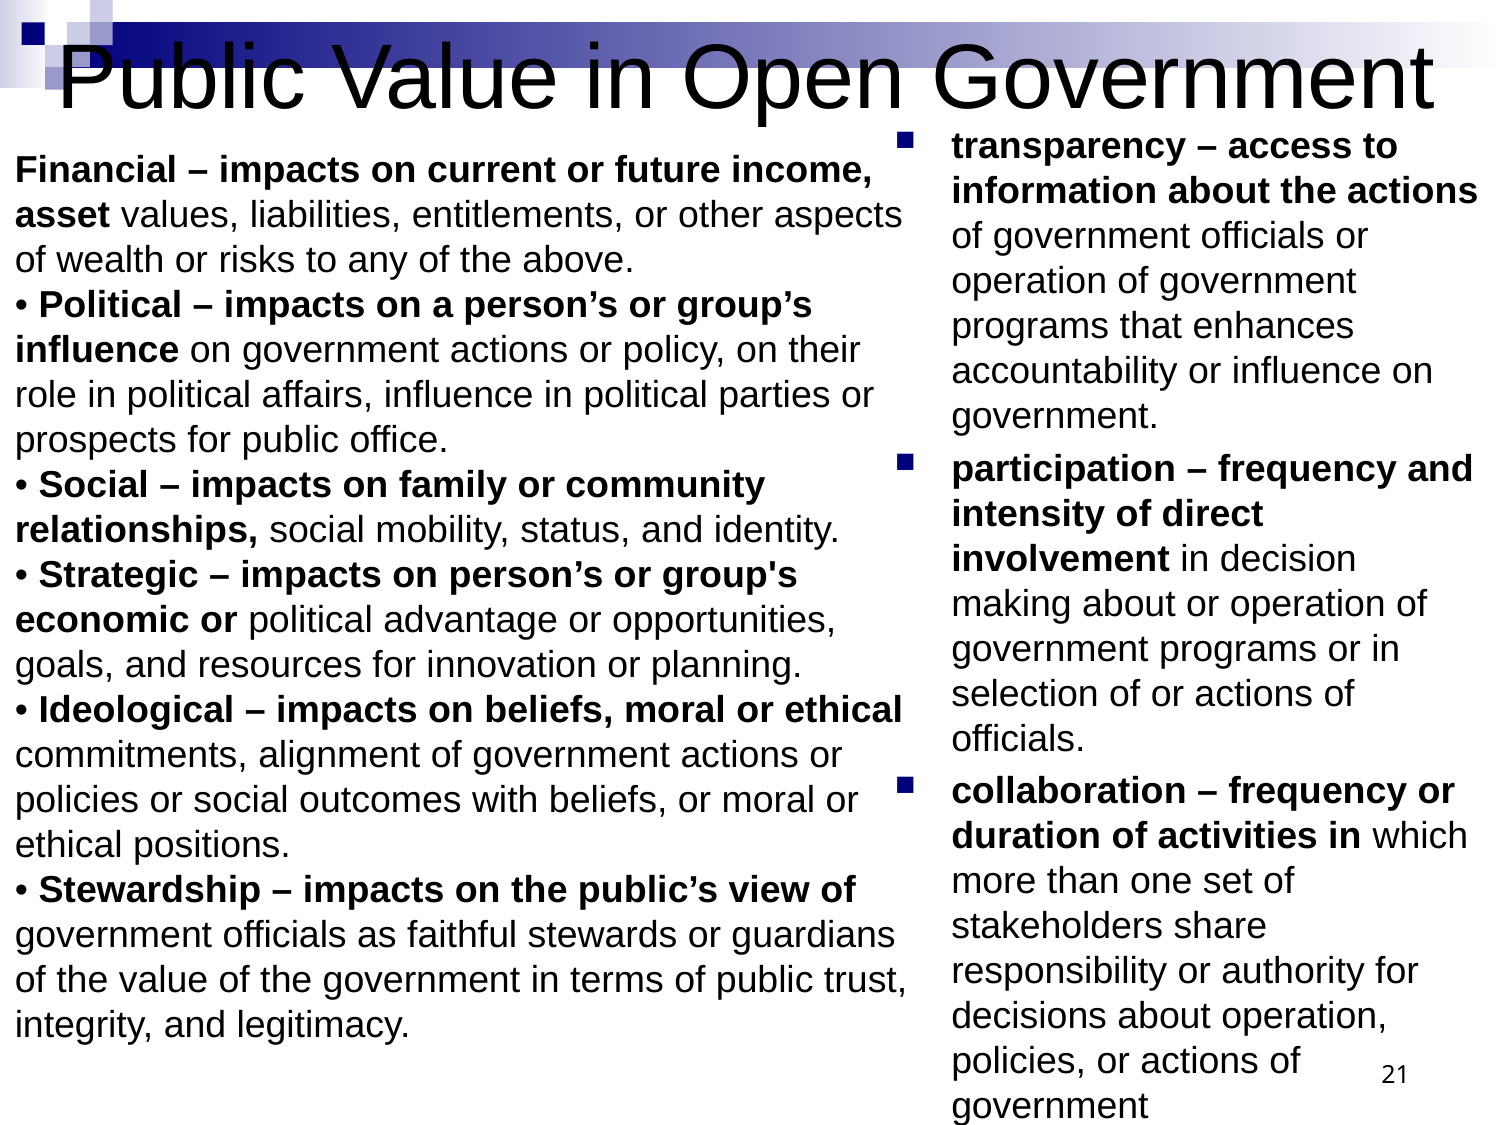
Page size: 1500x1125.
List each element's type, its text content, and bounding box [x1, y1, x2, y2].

title Public Value in Open Government [40, 30, 1500, 114]
slide_number 21 [1074, 1024, 1426, 1101]
text_box Financial – impacts on current or future income, asset values, liabilities, entitlements, or other aspects of wealth or risks to any of the above. • Political – impacts on a person’s or group’s influence on government actions or policy, on their role in political affairs, influence in political parties or prospects for public office. • Social – impacts on family or community relationships, social mobility, status, and identity. • Strategic – impacts on person’s or group's economic or political advantage or opportunities, goals, and resources for innovation or planning. • Ideological – impacts on beliefs, moral or ethical commitments, alignment of government actions or policies or social outcomes with beliefs, or moral or ethical positions. • Stewardship – impacts on the public’s view of government officials as faithful stewards or guardians of the value of the government in terms of public trust, integrity, and legitimacy. [0, 137, 928, 1052]
list transparency – access to information about the actions of government officials or operation of government programs that enhances accountability or influence on government. participation – frequency and intensity of direct involvement in decision making about or operation of government programs or in selection of or actions of officials. collaboration – frequency or duration of activities in which more than one set of stakeholders share responsibility or authority for decisions about operation, policies, or actions of government [879, 113, 1500, 1125]
